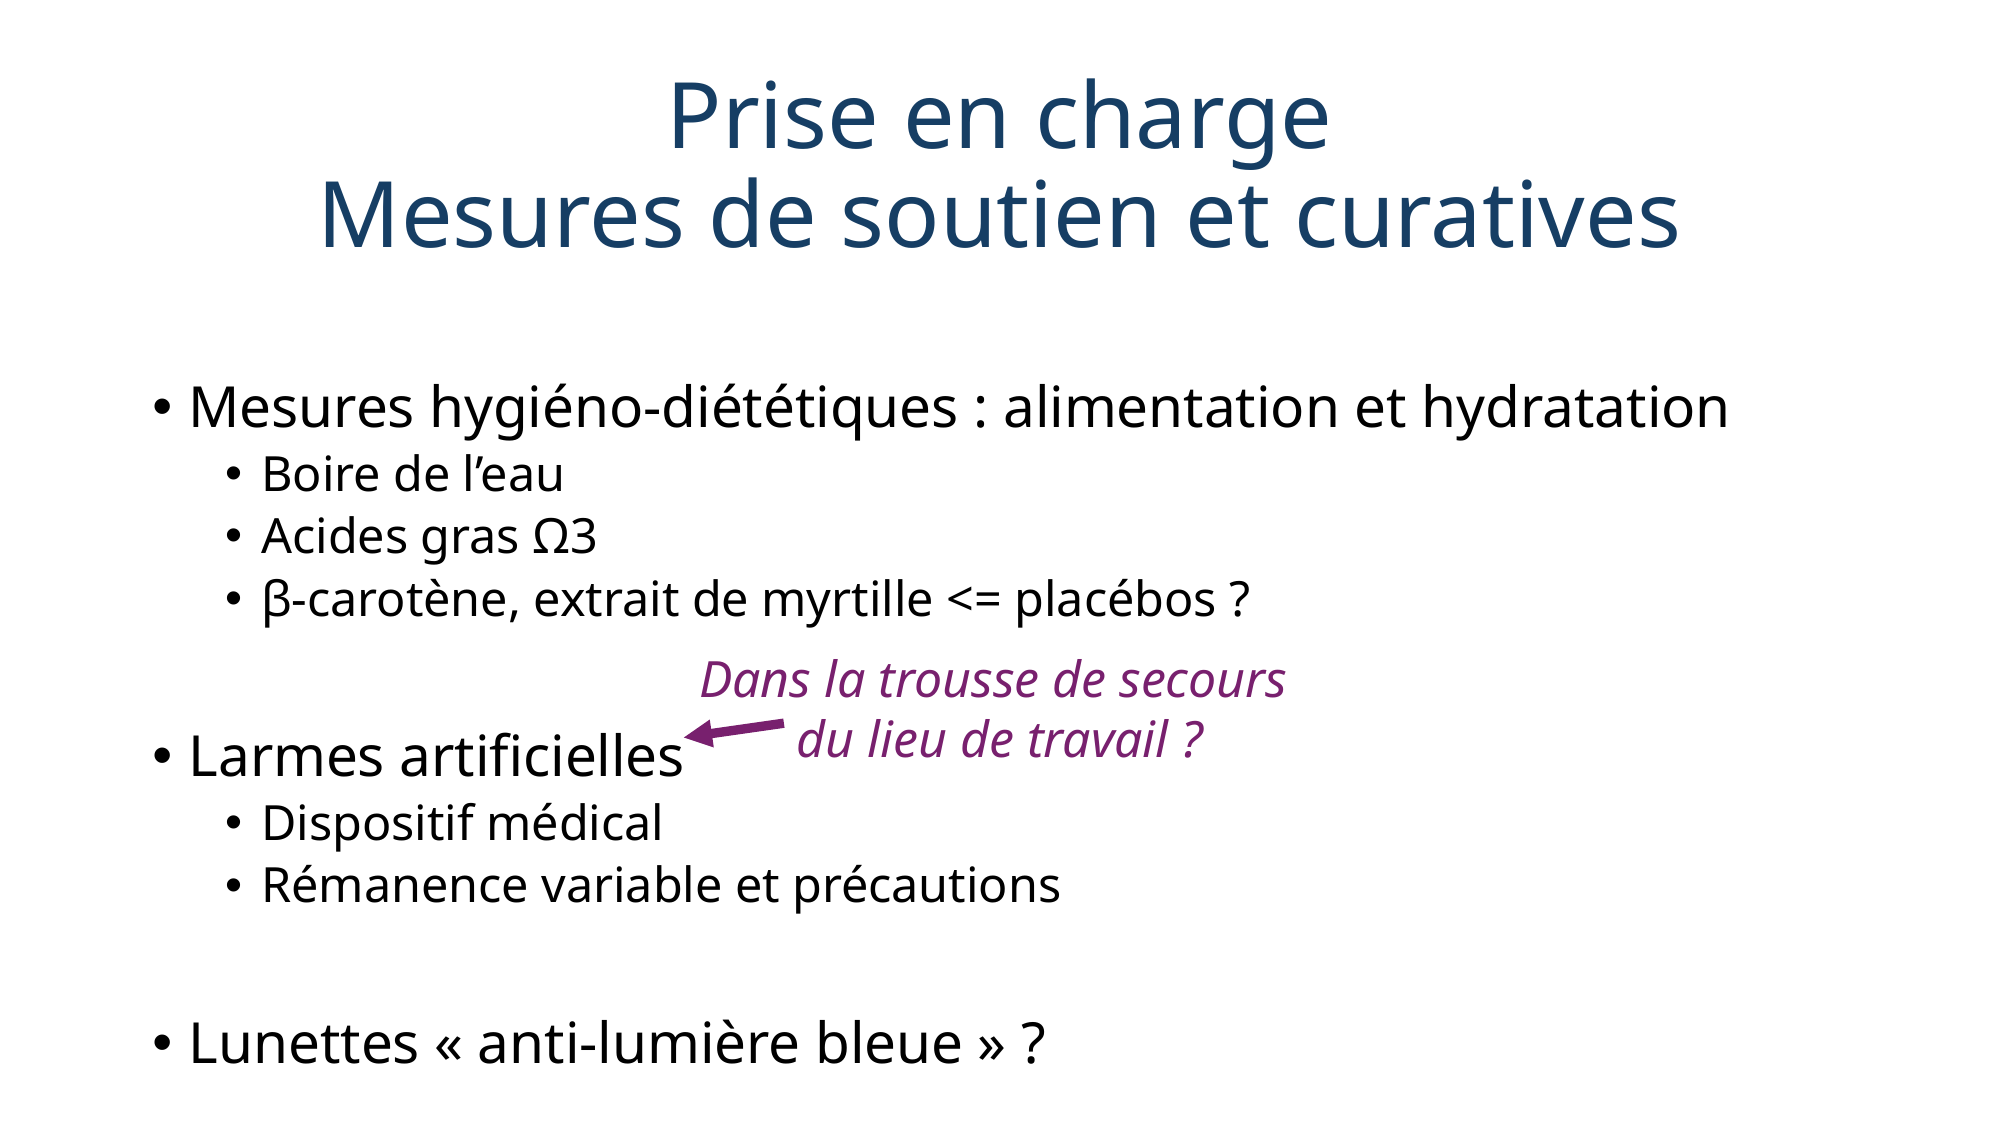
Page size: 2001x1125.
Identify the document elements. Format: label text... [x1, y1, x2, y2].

text_box Dans la trousse de secours du lieu de travail ? [670, 640, 1330, 775]
title Prise en charge Mesures de soutien et curatives [137, 59, 1863, 278]
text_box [683, 722, 785, 738]
list Mesures hygiéno-diététiques : alimentation et hydratation Boire de l’eau Acides gras Ω3 β-carotène, extrait de myrtille <= placébos ? Larmes artificielles Dispositif médical Rémanence variable et précautions Lunettes « anti-lumière bleue » ? [137, 370, 1863, 1085]
